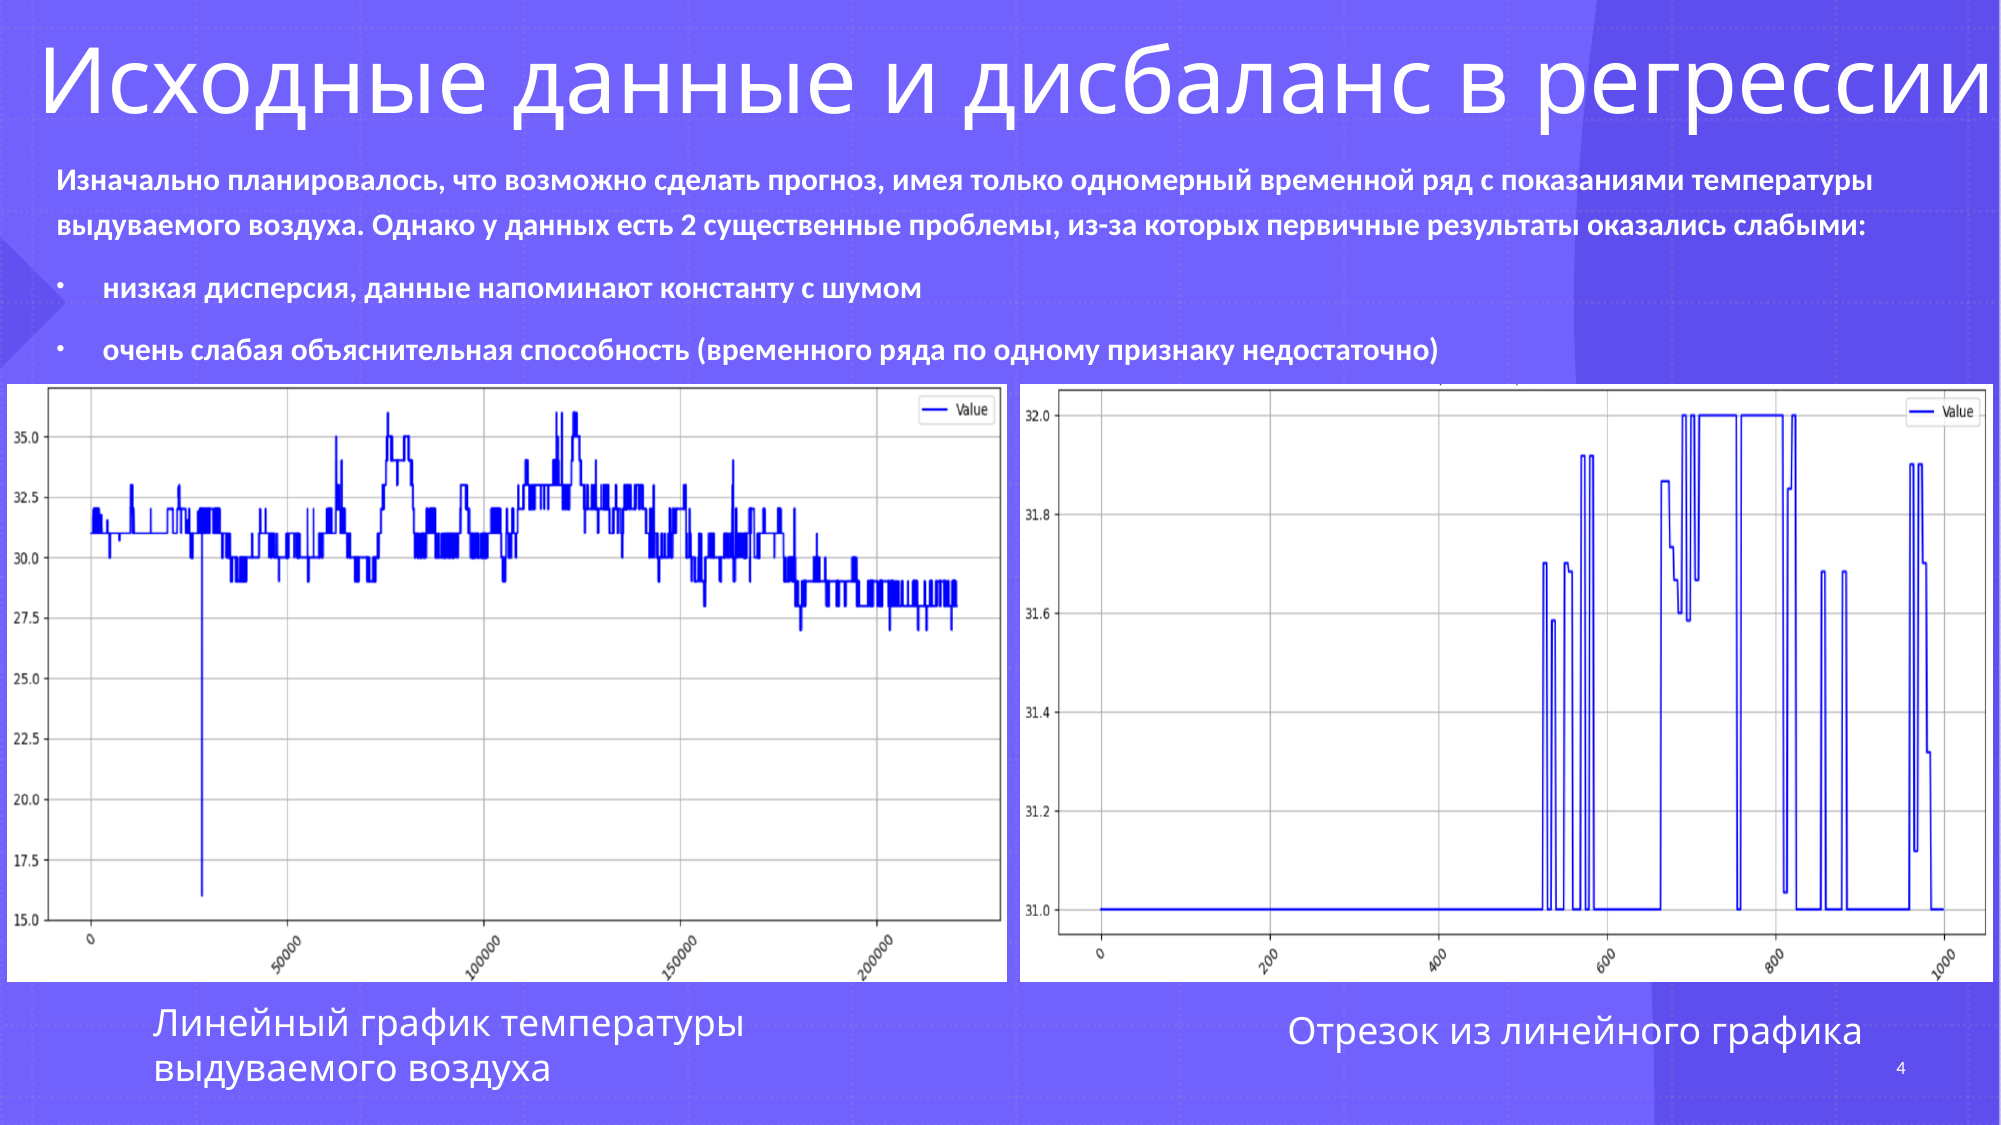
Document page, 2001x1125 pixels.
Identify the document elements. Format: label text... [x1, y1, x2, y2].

text_box Линейный график температуры выдуваемого воздуха [138, 991, 956, 1097]
title Исходные данные и дисбаланс в регрессии [22, 27, 2000, 353]
picture [7, 384, 1007, 982]
picture [1020, 384, 1993, 982]
text_box Отрезок из линейного графика [1272, 999, 2000, 1060]
slide_number 4 [1835, 1060, 1967, 1098]
list Изначально планировалось, что возможно сделать прогноз, имея только одномерный временной ряд с показаниями температуры выдуваемого воздуха. Однако у данных есть 2 существенные проблемы, из-за которых первичные результаты оказались слабыми: низкая дисперсия, данные напоминают константу с шумом очень слабая объяснительная способность (временного ряда по одному признаку недостаточно) [41, 143, 2000, 379]
